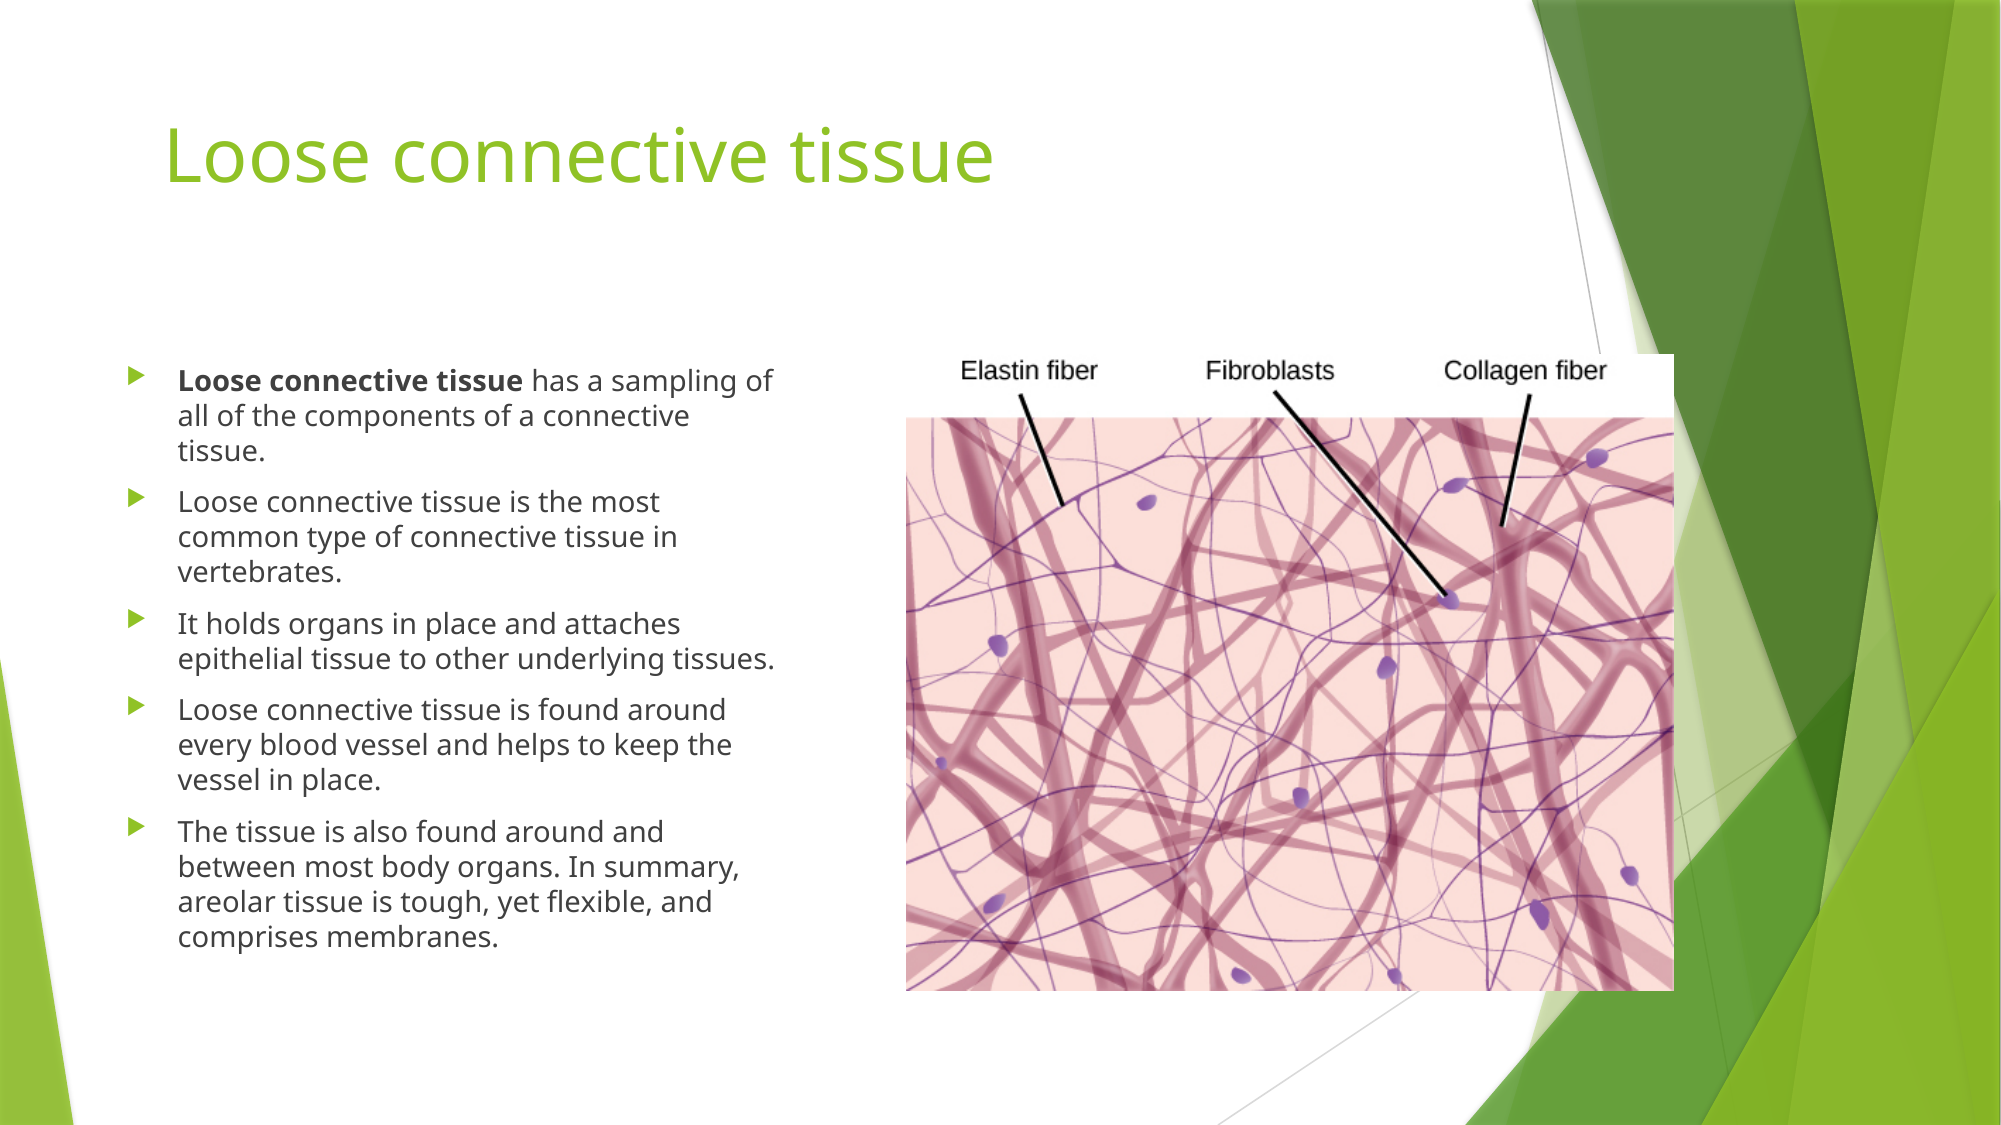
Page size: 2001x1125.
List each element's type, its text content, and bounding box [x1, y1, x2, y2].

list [905, 353, 1675, 992]
title Loose connective tissue [111, 99, 1522, 317]
list Loose connective tissue has a sampling of all of the components of a connective tissue. Loose connective tissue is the most common type of connective tissue in vertebrates. It holds organs in place and attaches epithelial tissue to other underlying tissues. Loose connective tissue is found around every blood vessel and helps to keep the vessel in place. The tissue is also found around and between most body organs. In summary, areolar tissue is tough, yet flexible, and comprises membranes. [111, 354, 798, 992]
